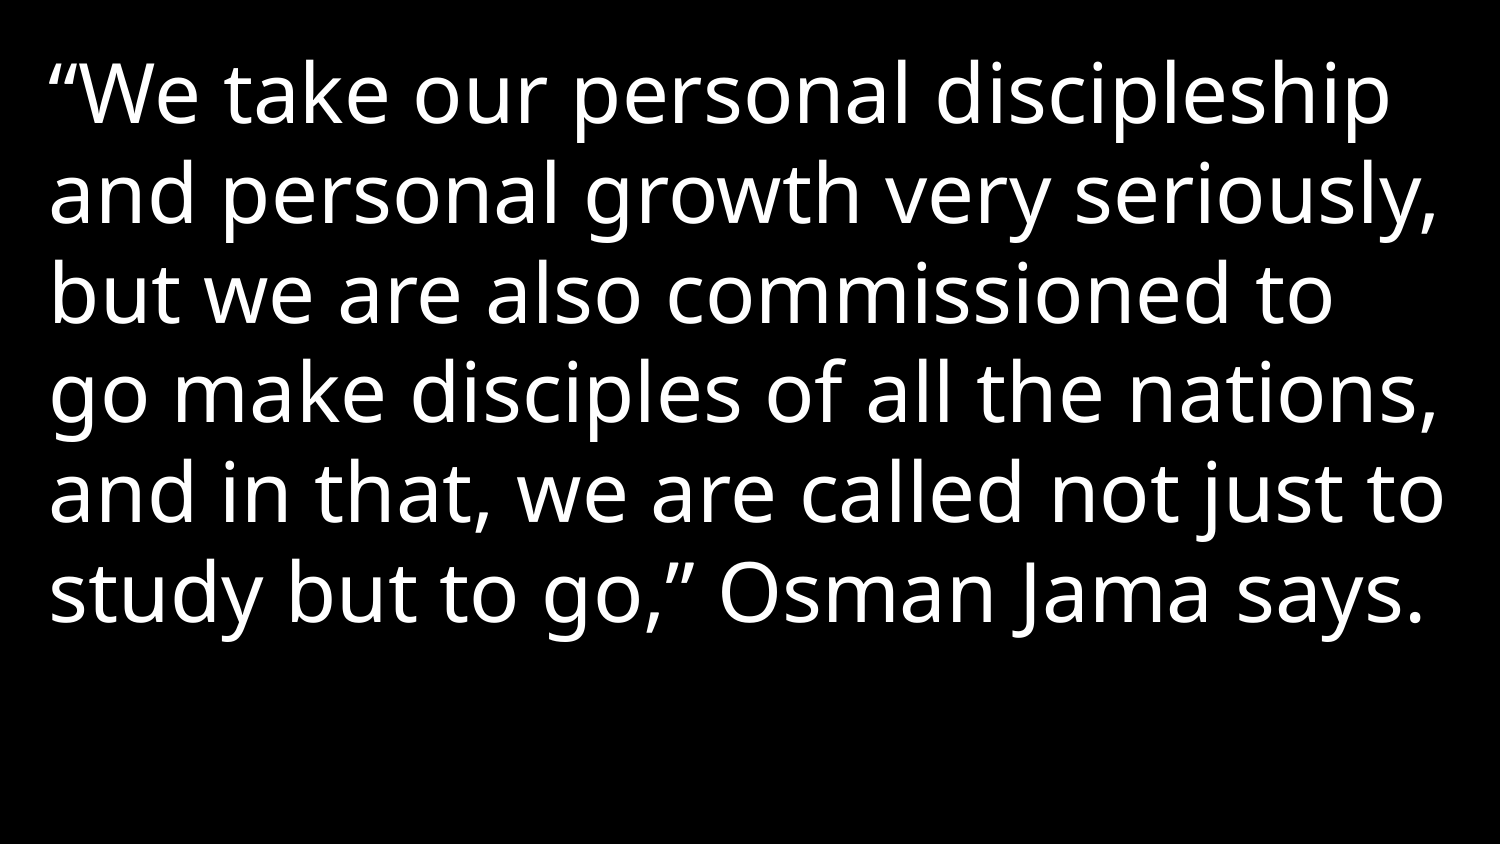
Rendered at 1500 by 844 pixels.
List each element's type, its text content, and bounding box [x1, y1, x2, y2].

subtitle “We take our personal discipleship and personal growth very seriously, but we are also commissioned to go make disciples of all the nations, and in that, we are called not just to study but to go,” Osman Jama says. [37, 34, 1463, 822]
